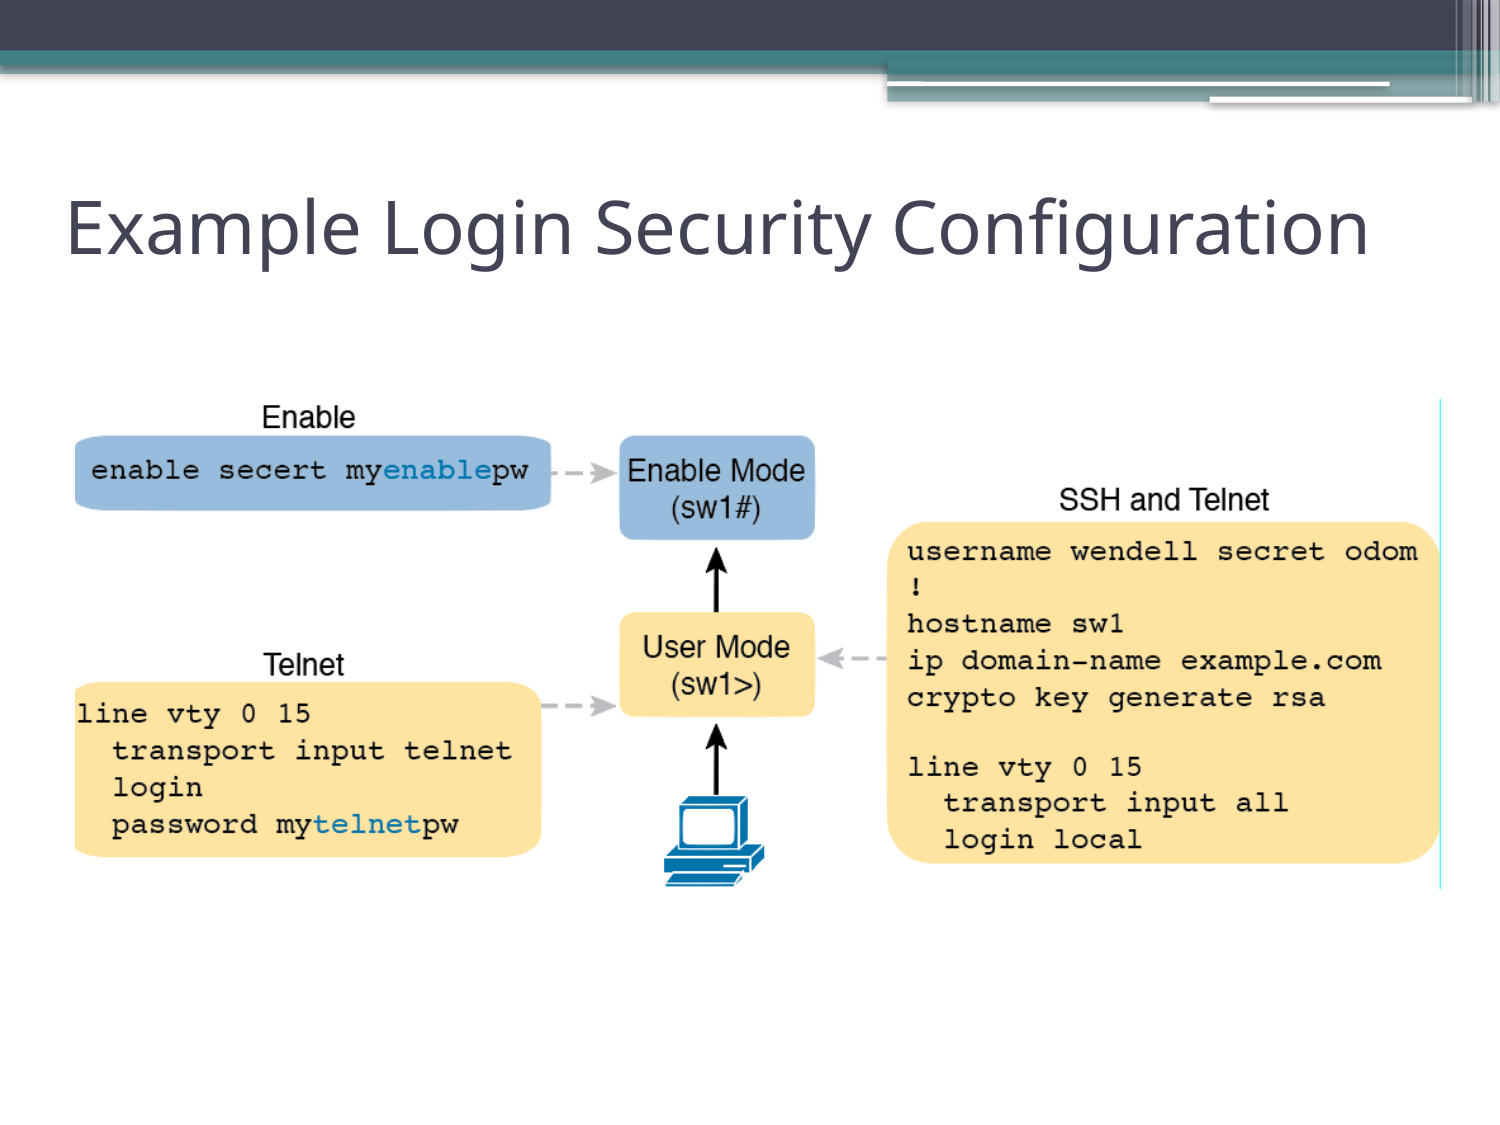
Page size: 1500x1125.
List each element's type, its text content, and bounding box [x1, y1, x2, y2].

title Example Login Security Configuration [50, 137, 1400, 313]
picture [74, 399, 1441, 890]
